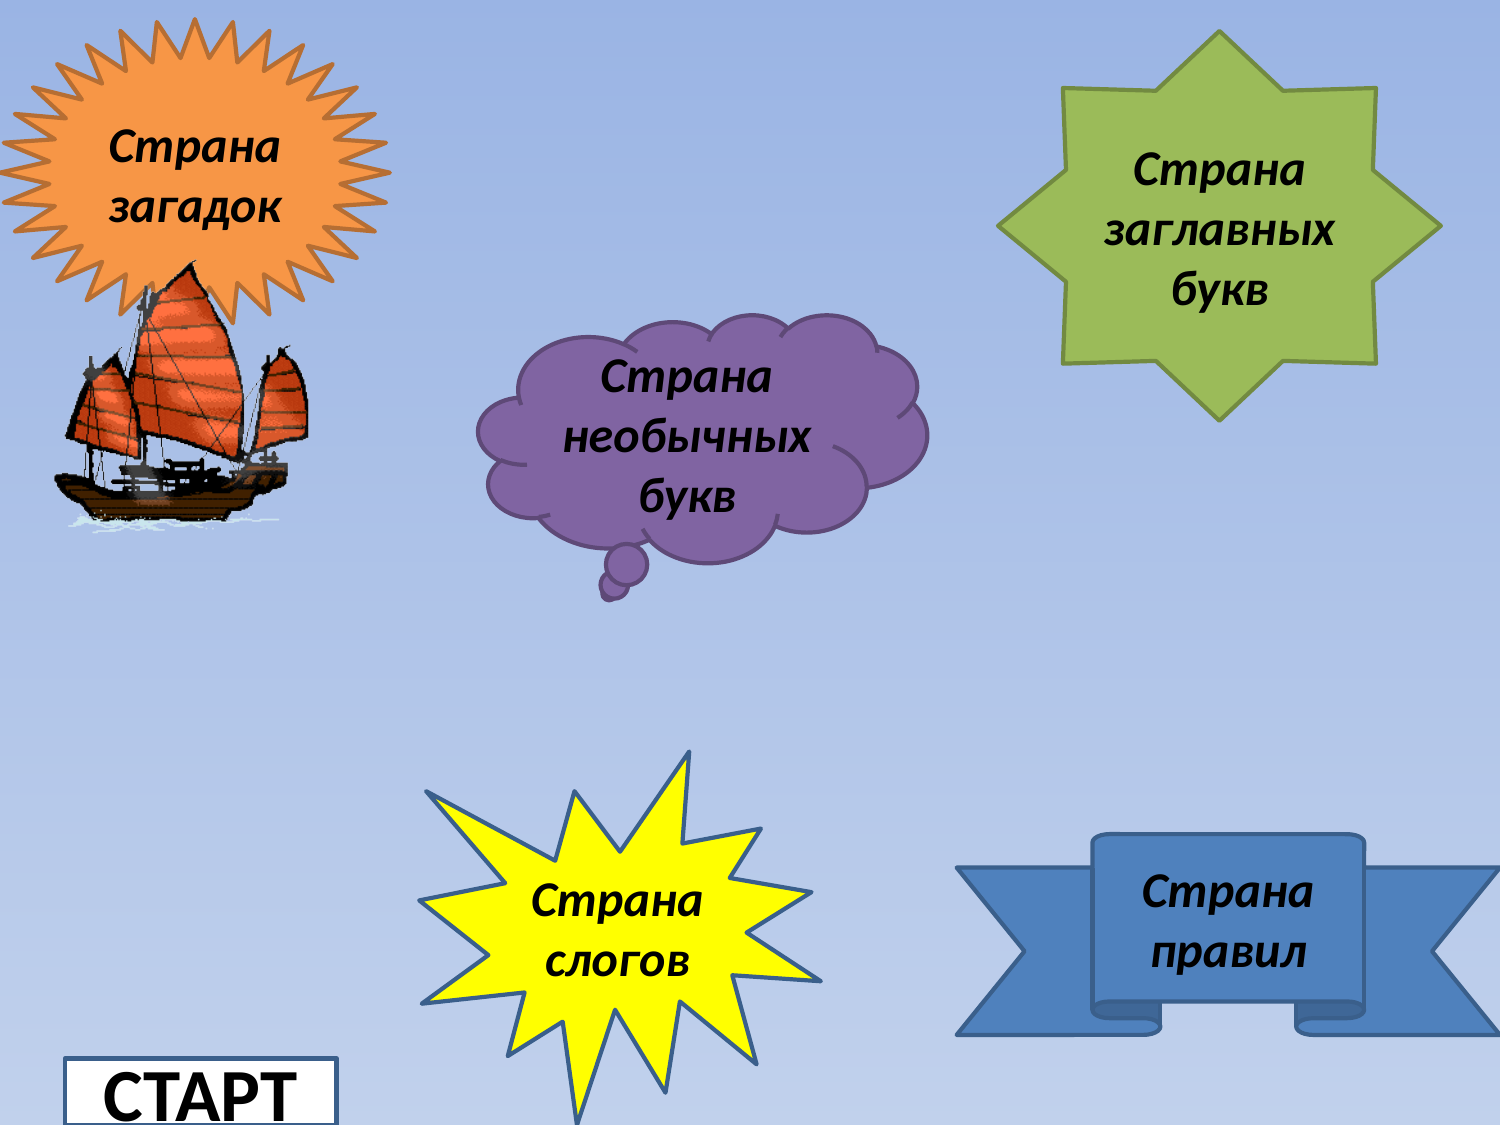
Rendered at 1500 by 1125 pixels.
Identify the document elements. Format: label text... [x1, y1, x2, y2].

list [52, 243, 310, 565]
text_box Страна необычных букв [475, 313, 930, 603]
text_box Страна заглавных букв [995, 29, 1443, 423]
text_box Страна правил [954, 831, 1500, 1038]
text_box Страна загадок [0, 17, 392, 284]
text_box Страна слогов [417, 749, 823, 1125]
text_box СТАРТ [63, 1056, 339, 1125]
